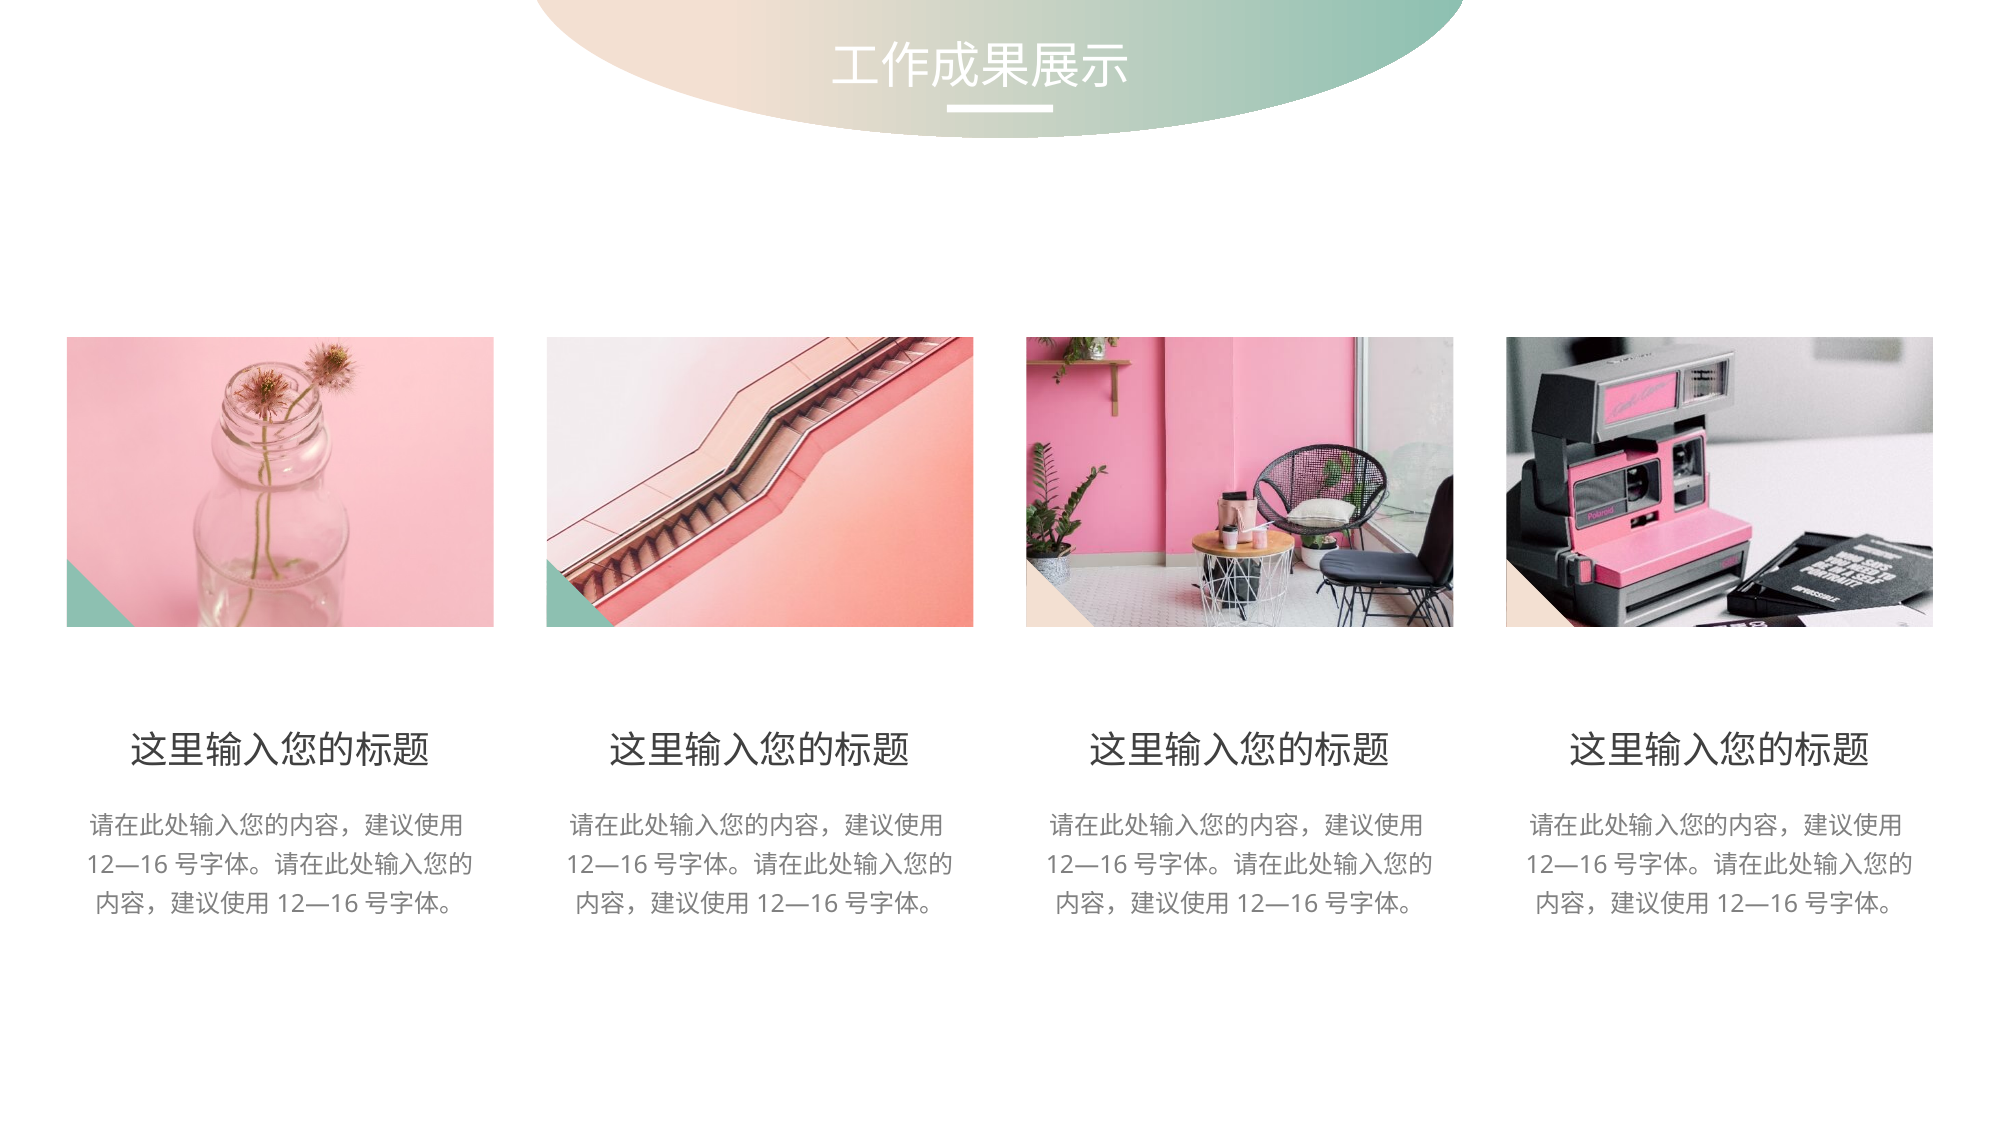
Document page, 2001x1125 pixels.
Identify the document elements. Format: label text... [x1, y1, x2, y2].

text_box [946, 103, 1054, 113]
text_box 这里输入您的标题 [1501, 718, 1938, 779]
text_box 请在此处输入您的内容，建议使用12—16号字体。请在此处输入您的内容，建议使用12—16号字体。 [551, 793, 969, 925]
picture [1026, 337, 1454, 627]
text_box 工作成果展示 [815, 25, 1185, 101]
text_box 请在此处输入您的内容，建议使用12—16号字体。请在此处输入您的内容，建议使用12—16号字体。 [71, 793, 489, 925]
text_box 这里输入您的标题 [542, 718, 979, 779]
text_box [535, 0, 1465, 139]
text_box 请在此处输入您的内容，建议使用12—16号字体。请在此处输入您的内容，建议使用12—16号字体。 [1510, 793, 1929, 925]
picture [546, 337, 974, 627]
picture [66, 337, 494, 627]
text_box 请在此处输入您的内容，建议使用12—16号字体。请在此处输入您的内容，建议使用12—16号字体。 [1031, 793, 1449, 925]
text_box 这里输入您的标题 [62, 718, 499, 779]
picture [1506, 337, 1934, 627]
text_box 这里输入您的标题 [1021, 718, 1458, 779]
